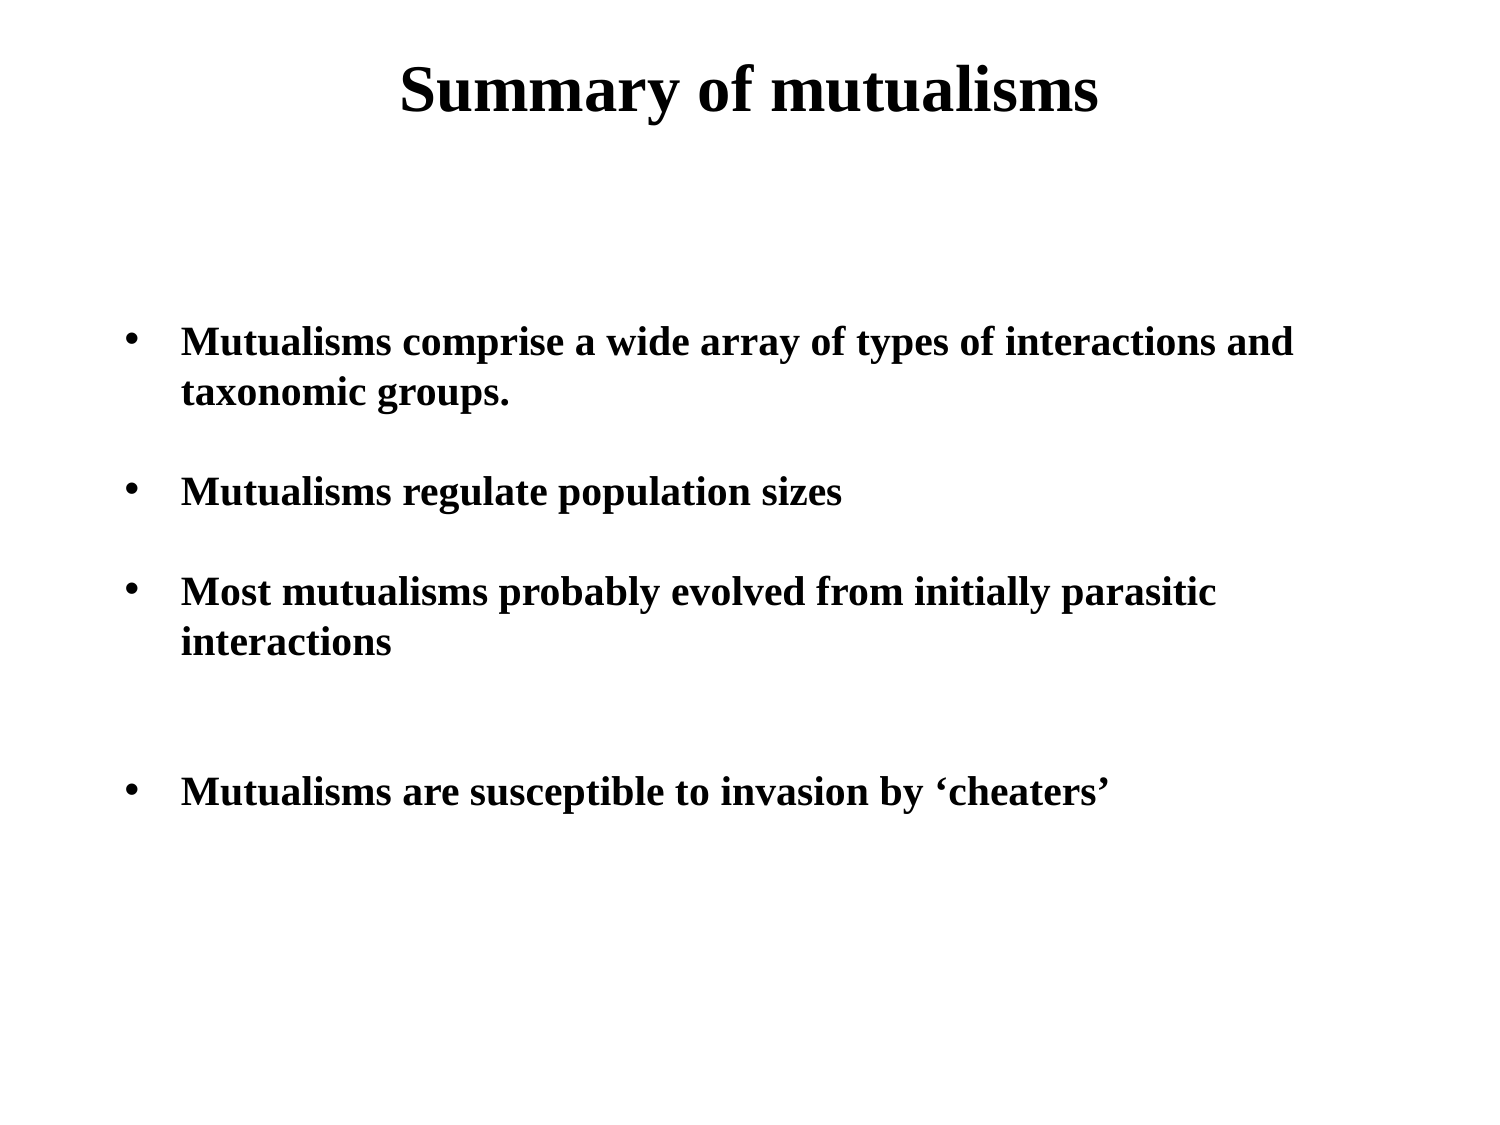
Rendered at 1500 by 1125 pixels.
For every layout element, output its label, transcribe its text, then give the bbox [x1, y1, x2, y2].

text_box Mutualisms comprise a wide array of types of interactions and taxonomic groups. Mutualisms regulate population sizes Most mutualisms probably evolved from initially parasitic interactions Mutualisms are susceptible to invasion by ‘cheaters’ [109, 306, 1388, 822]
text_box Summary of mutualisms [0, 37, 1500, 133]
